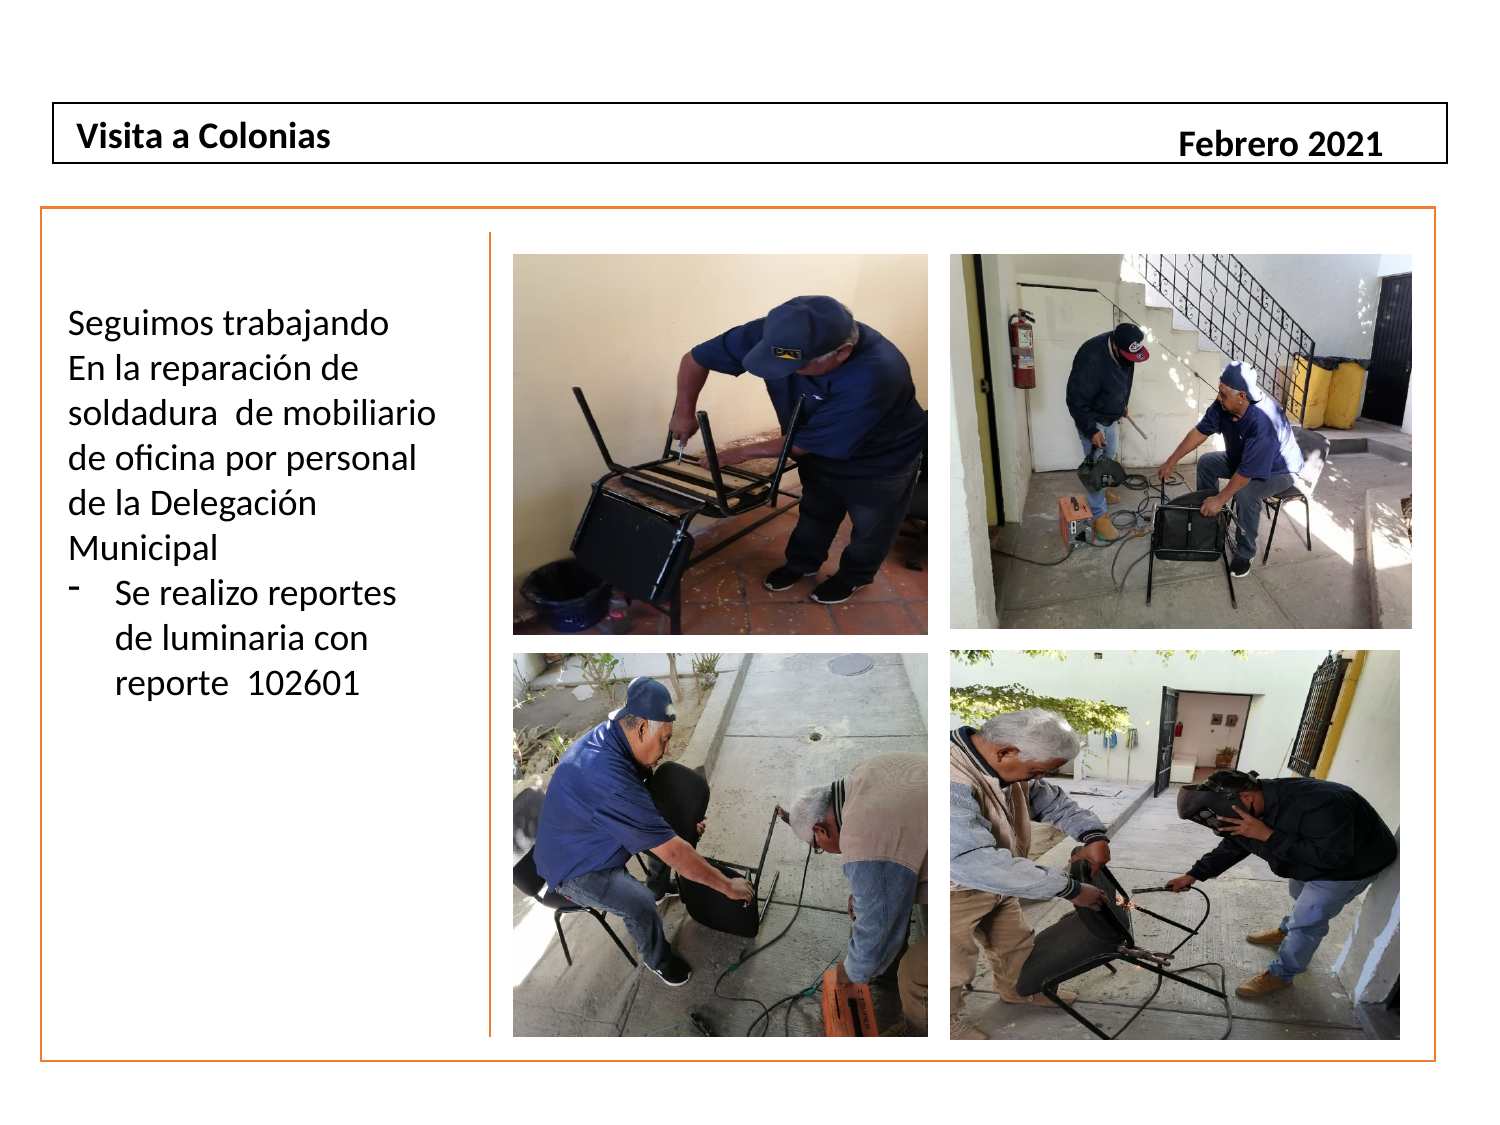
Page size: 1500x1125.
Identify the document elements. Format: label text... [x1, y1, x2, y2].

text_box Febrero 2021 [1163, 112, 1399, 172]
picture [950, 254, 1412, 629]
text_box Visita a Colonias [52, 102, 1448, 164]
picture [513, 254, 928, 635]
picture [950, 650, 1400, 1040]
picture [513, 653, 928, 1037]
text_box [40, 206, 1436, 1062]
text_box Seguimos trabajando En la reparación de soldadura de mobiliario de oficina por personal de la Delegación Municipal Se realizo reportes de luminaria con reporte 102601 [53, 290, 455, 756]
